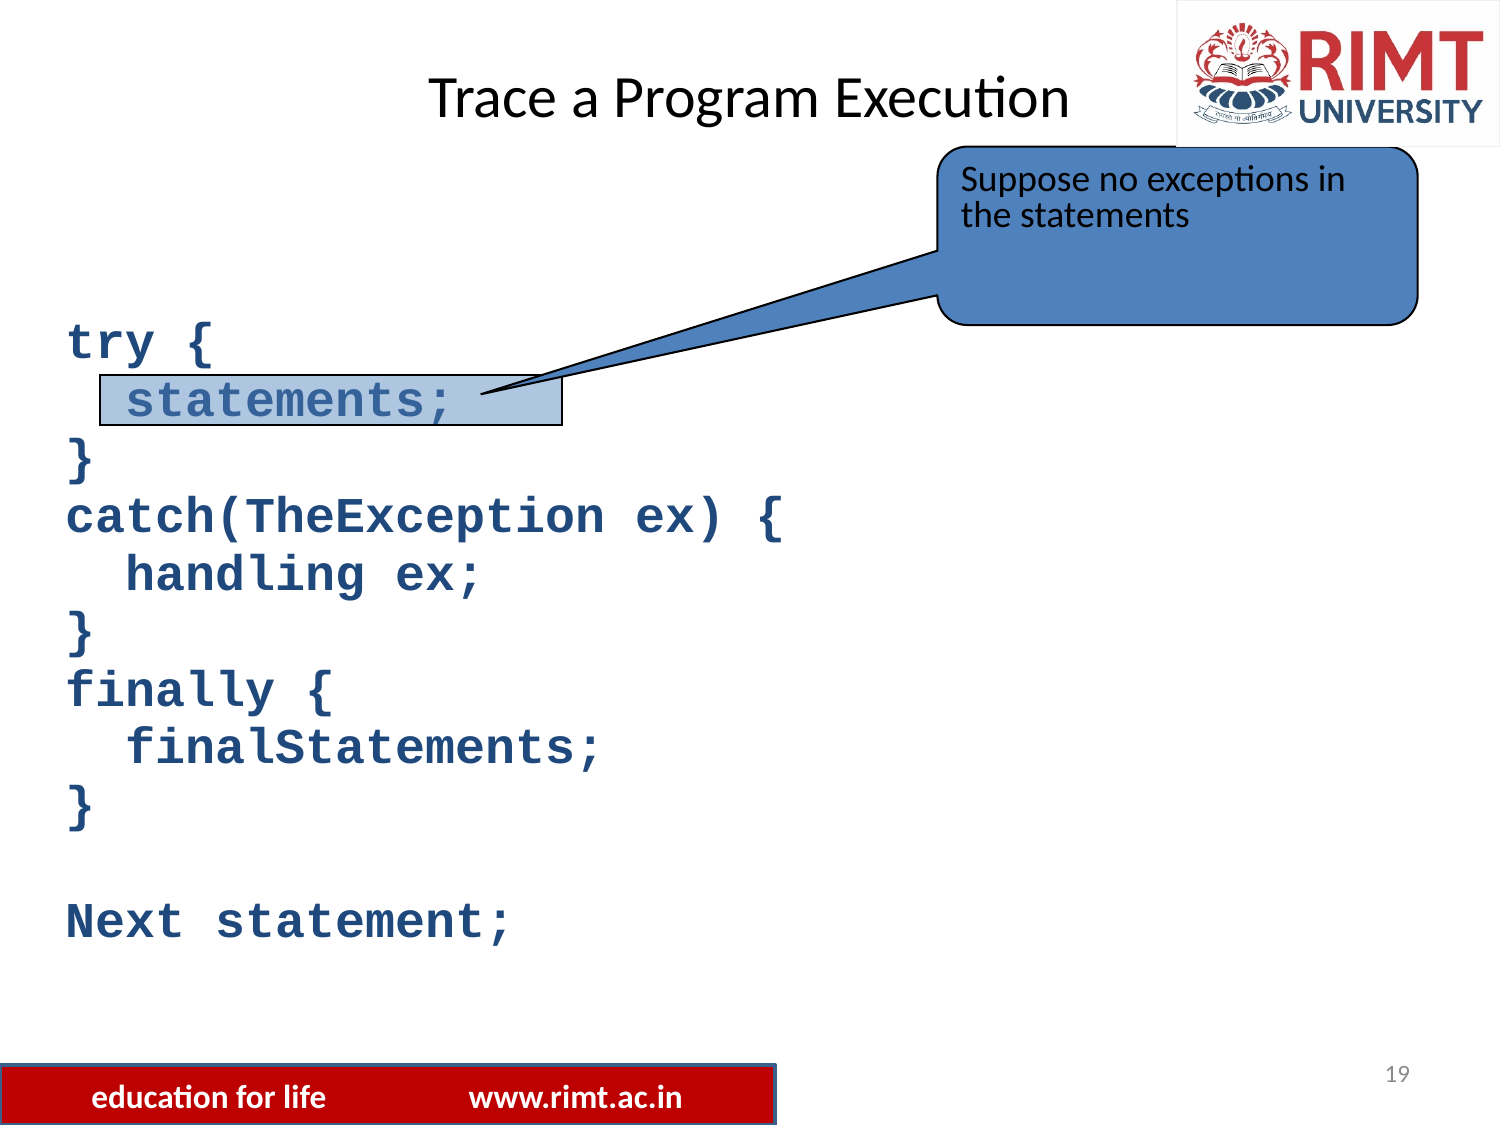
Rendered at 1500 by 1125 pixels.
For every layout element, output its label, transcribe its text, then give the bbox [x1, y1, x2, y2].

text_box education for life www.rimt.ac.in [0, 1063, 777, 1125]
text_box Suppose no exceptions in the statements [480, 146, 1418, 395]
picture [1176, 0, 1500, 148]
title Trace a Program Execution [112, 50, 1171, 138]
slide_number 19 [1074, 1042, 1425, 1103]
list try { statements; } catch(TheException ex) { handling ex; } finally { finalStatements; } Next statement; [50, 312, 813, 975]
text_box [99, 375, 563, 425]
